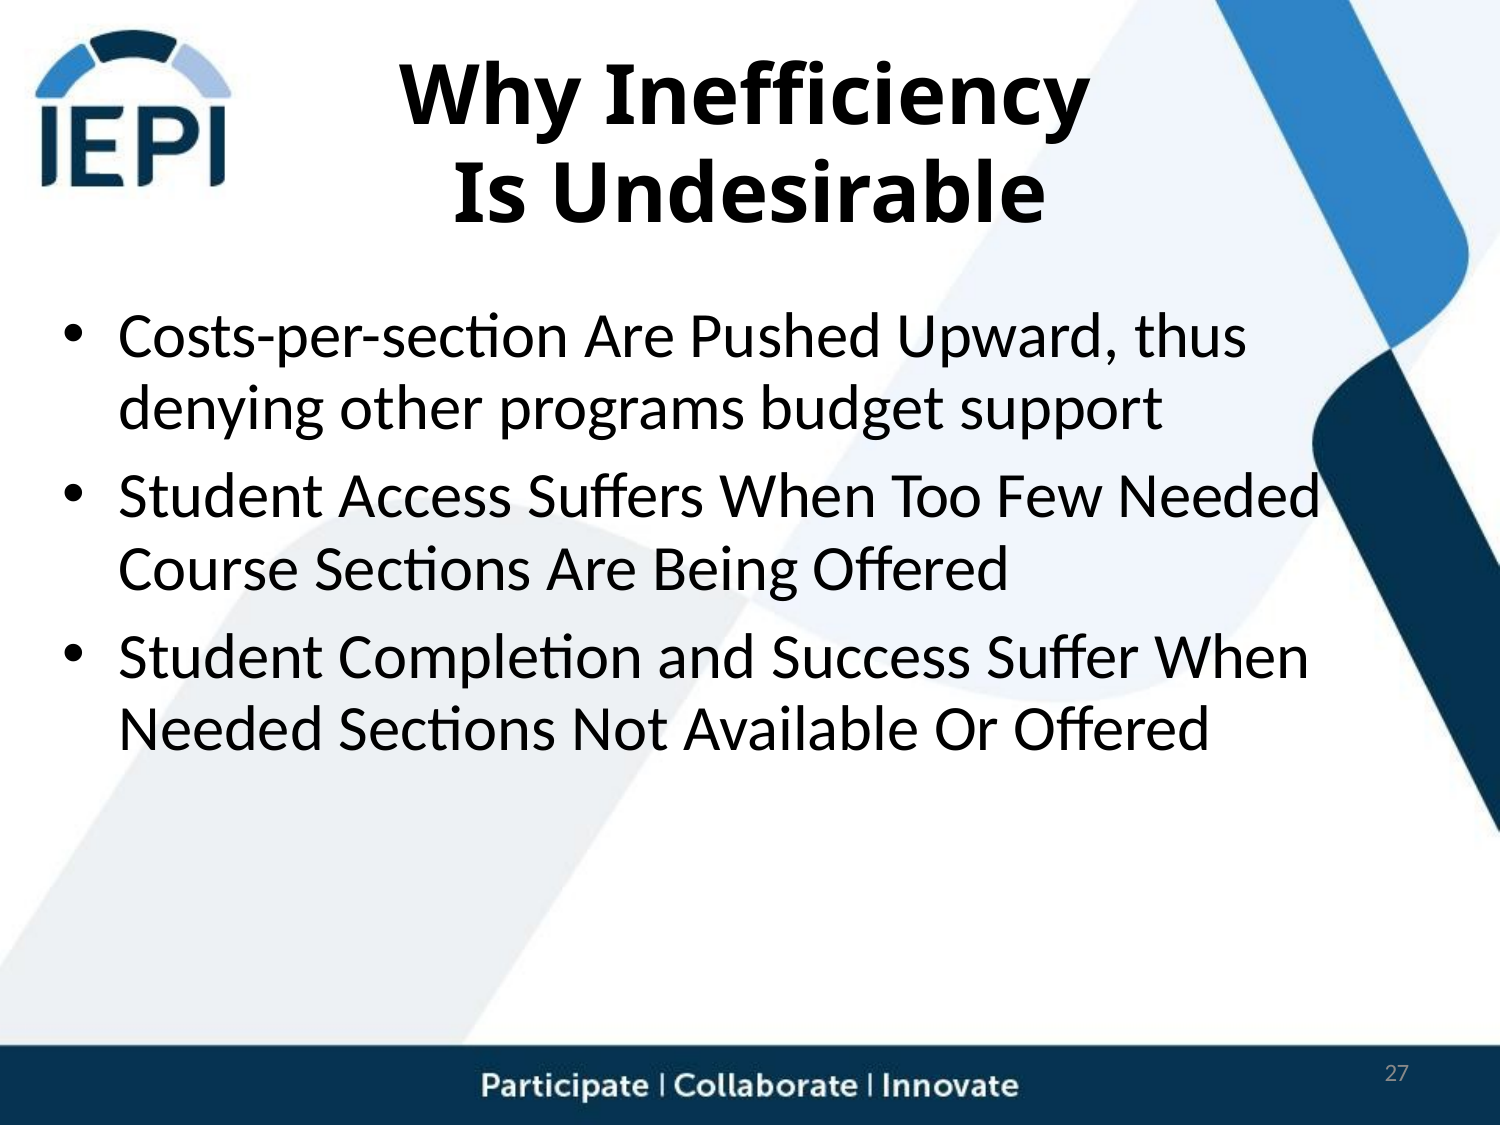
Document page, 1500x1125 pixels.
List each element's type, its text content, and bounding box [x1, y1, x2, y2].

slide_number 27 [1378, 1060, 1419, 1125]
text_box Costs-per-section Are Pushed Upward, thus denying other programs budget support Student Access Suffers When Too Few Needed Course Sections Are Being Offered Student Completion and Success Suffer When Needed Sections Not Available Or Offered [60, 287, 1373, 763]
picture [0, 0, 1500, 1125]
title Why Inefficiency Is Undesirable [397, 37, 1103, 240]
